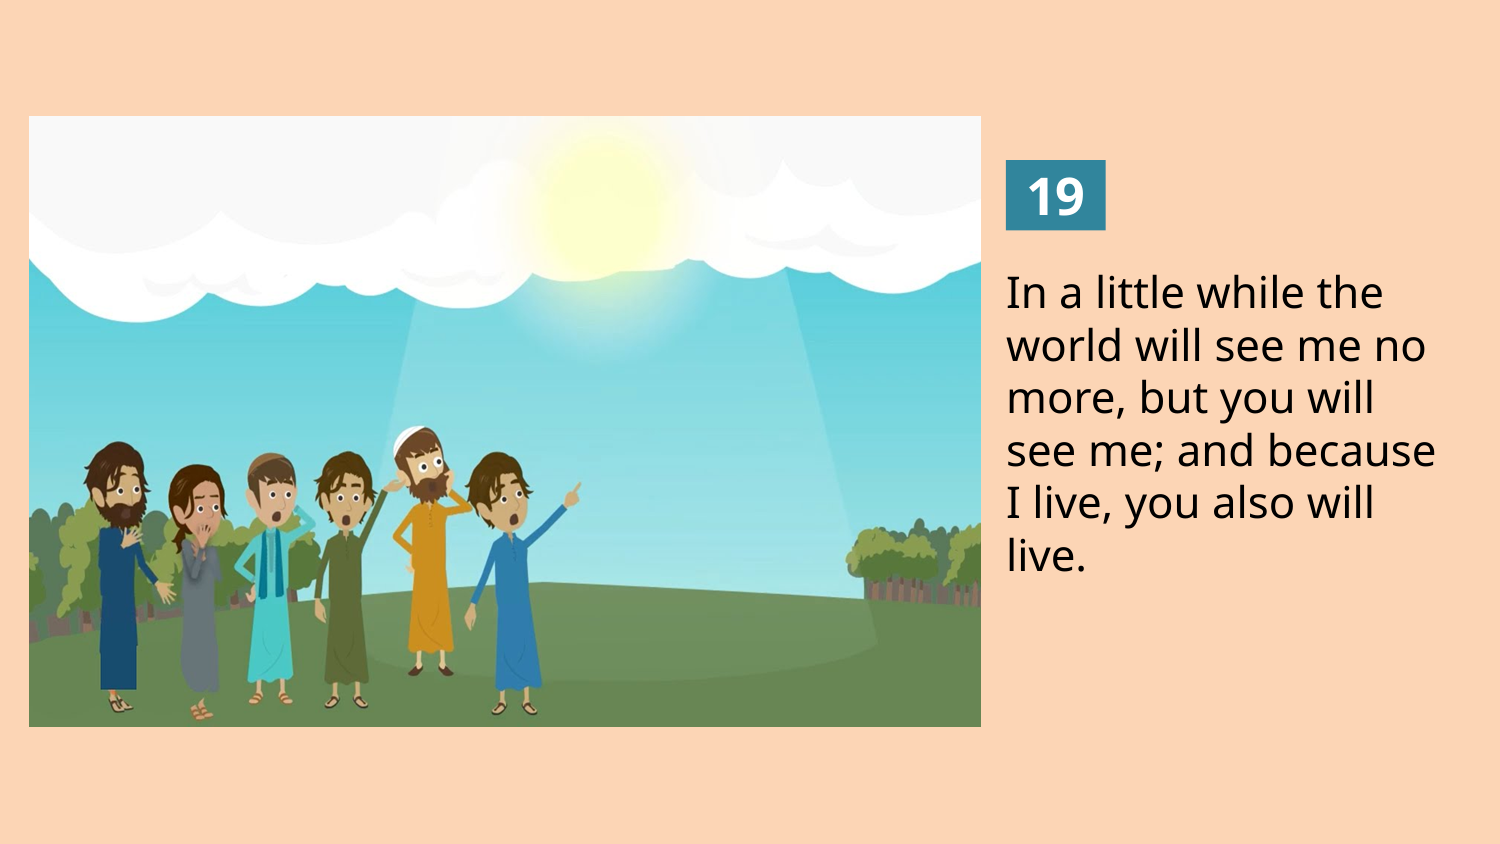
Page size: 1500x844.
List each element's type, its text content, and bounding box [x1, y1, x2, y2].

text_box In a little while the world will see me no more, but you will see me; and because I live, you also will live. [1005, 265, 1441, 581]
text_box 19 [1005, 160, 1106, 231]
picture [28, 116, 981, 728]
